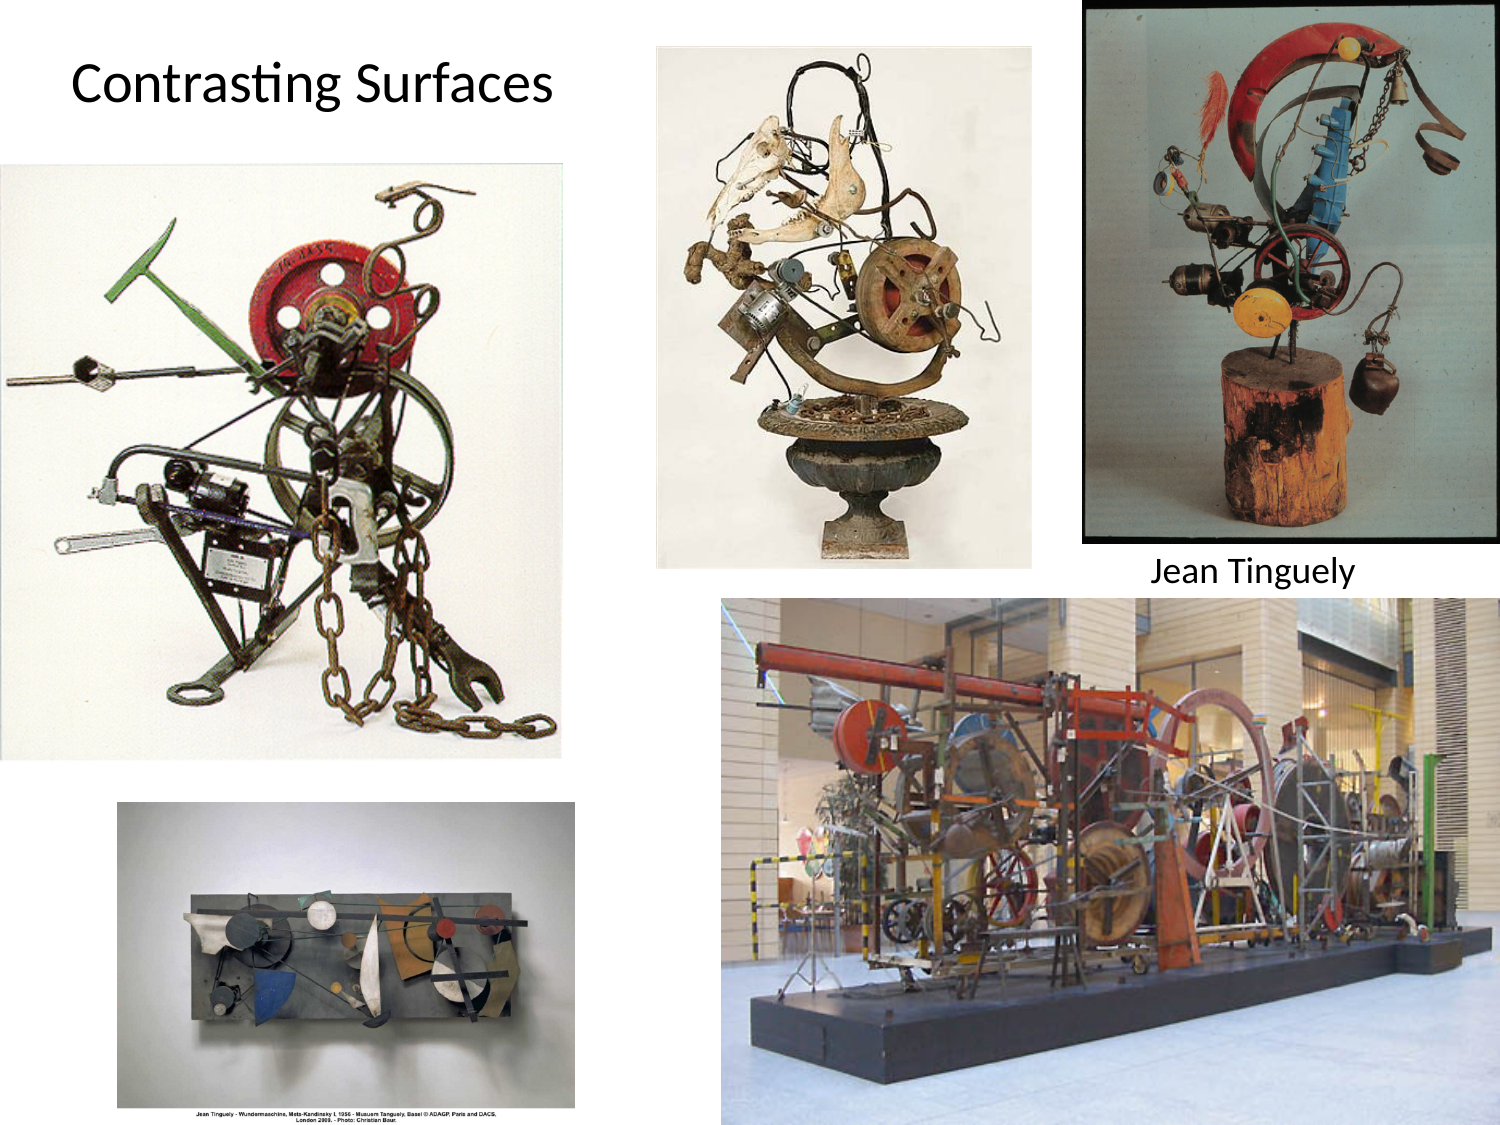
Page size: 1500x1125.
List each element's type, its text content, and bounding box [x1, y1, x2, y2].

picture [721, 598, 1500, 1125]
picture [116, 802, 575, 1125]
picture [1081, 0, 1500, 545]
picture [0, 163, 563, 762]
title Jean Tinguely [962, 473, 1500, 597]
picture [655, 46, 1032, 569]
text_box Contrasting Surfaces [0, 0, 703, 158]
